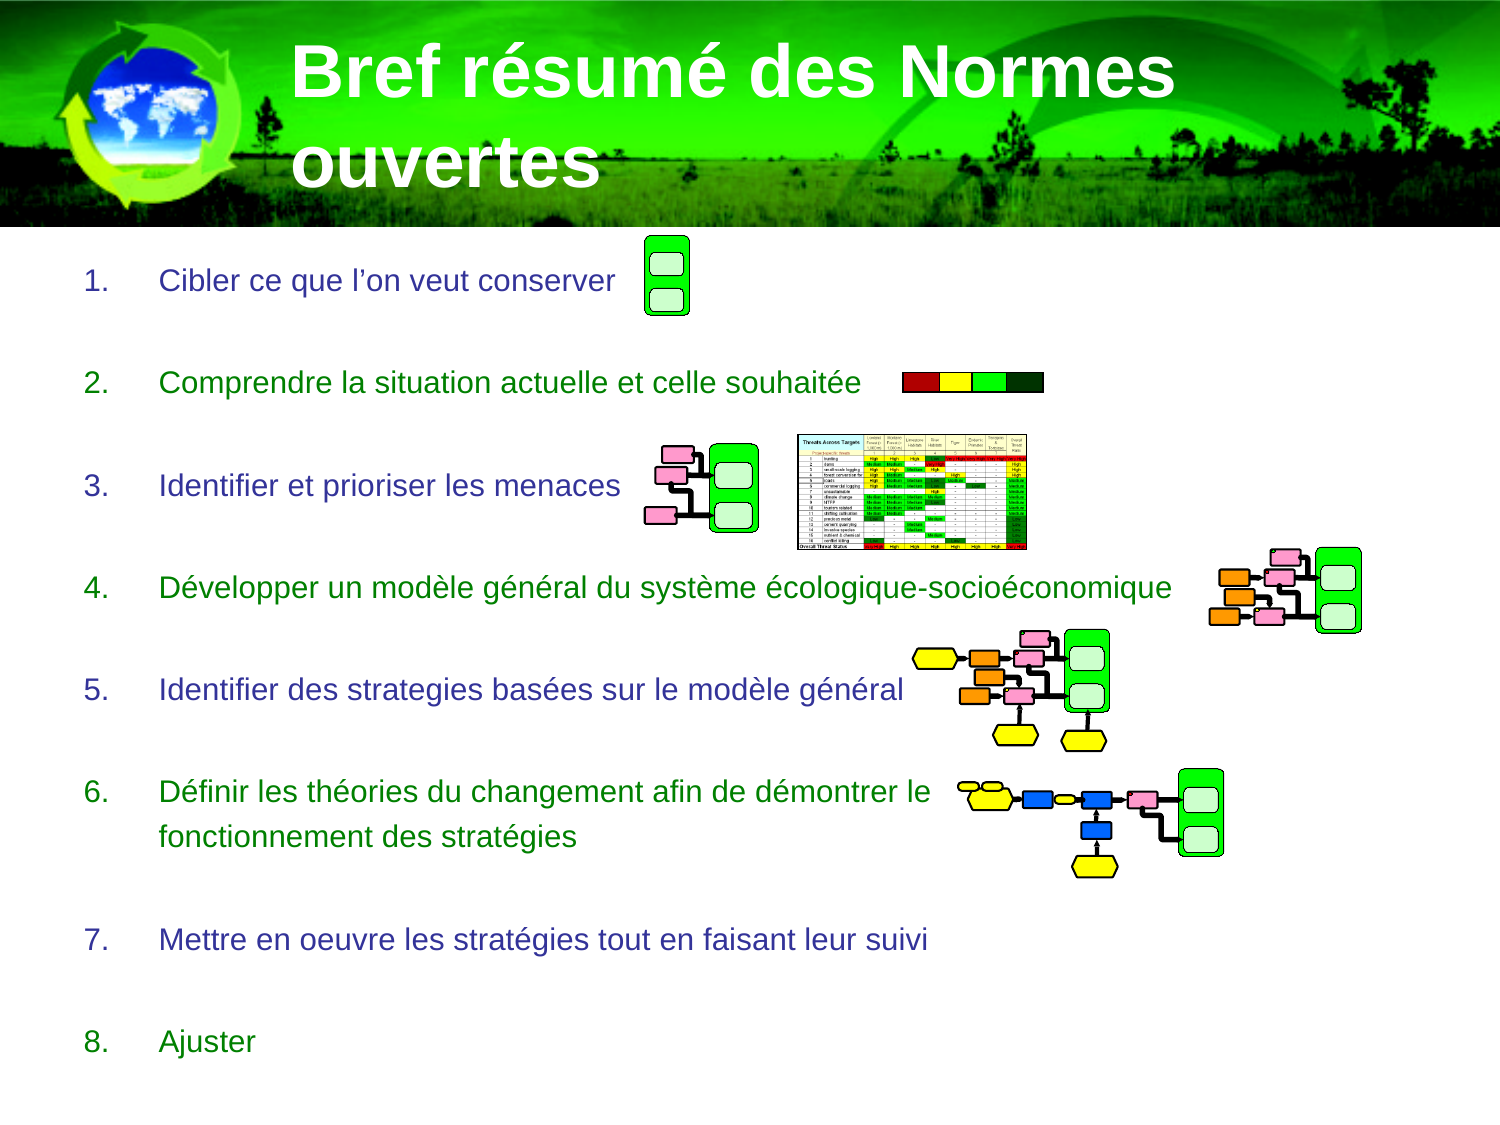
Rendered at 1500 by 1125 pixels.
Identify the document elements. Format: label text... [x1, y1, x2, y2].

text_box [957, 765, 1225, 878]
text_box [644, 443, 759, 533]
picture [798, 435, 1027, 550]
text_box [644, 235, 690, 316]
picture [0, 0, 1500, 227]
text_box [912, 628, 1110, 752]
list Cibler ce que l’on veut conserver Comprendre la situation actuelle et celle souhaitée Identifier et prioriser les menaces Développer un modèle général du système écologique-socioéconomique Identifier des strategies basées sur le modèle général Définir les théories du changement afin de démontrer le fonctionnement des stratégies Mettre en oeuvre les stratégies tout en faisant leur suivi Ajuster [68, 245, 1274, 1105]
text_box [1209, 546, 1362, 634]
title Bref résumé des Normes ouvertes [275, 0, 1500, 225]
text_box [902, 354, 1044, 393]
